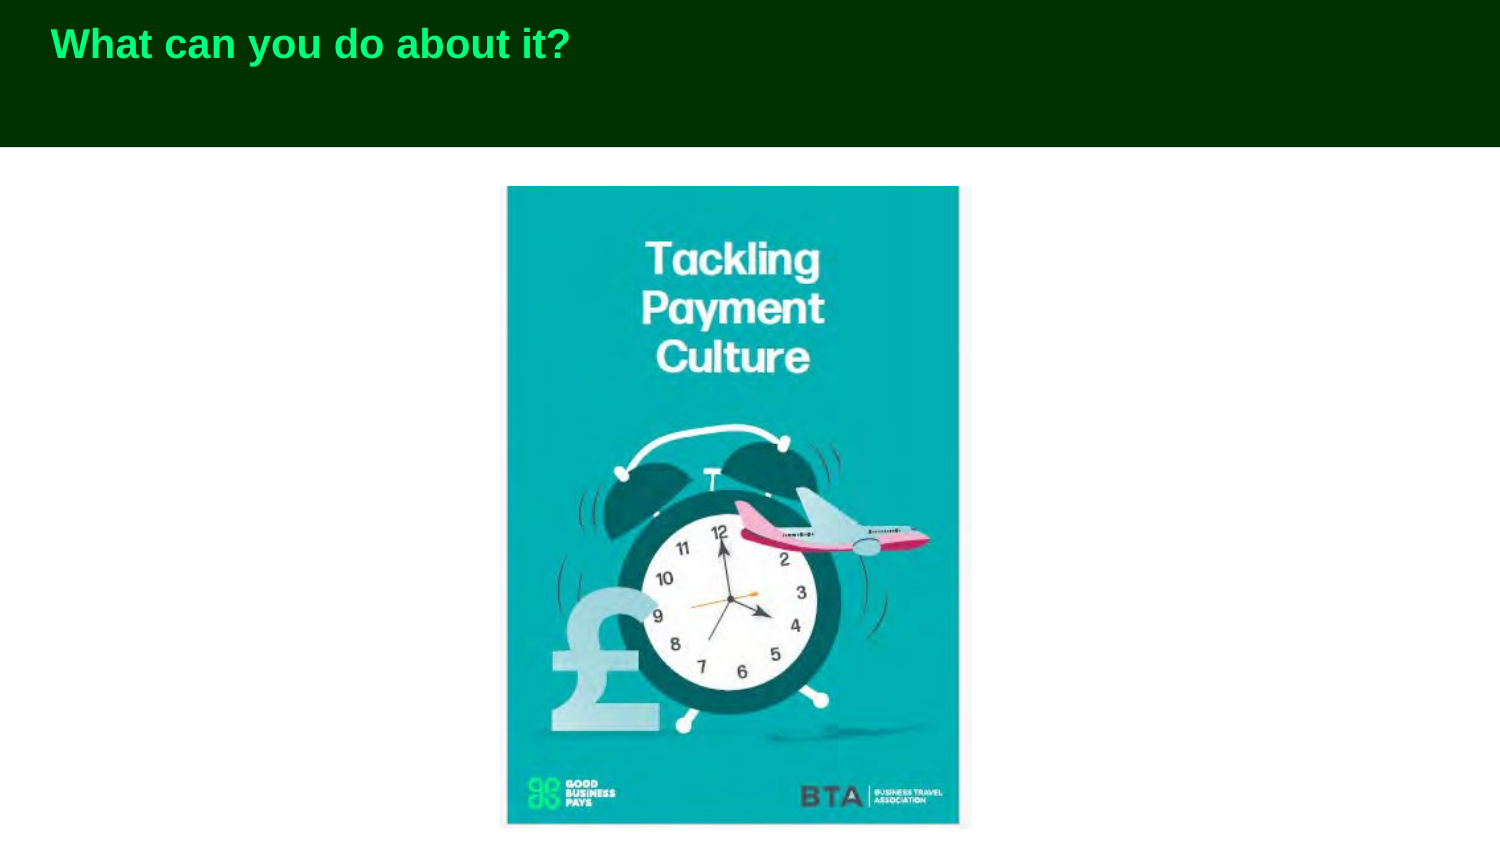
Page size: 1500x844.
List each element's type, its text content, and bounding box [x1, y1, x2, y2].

picture [499, 185, 972, 829]
text_box [0, 0, 1500, 148]
title What can you do about it? [12, 3, 1434, 158]
